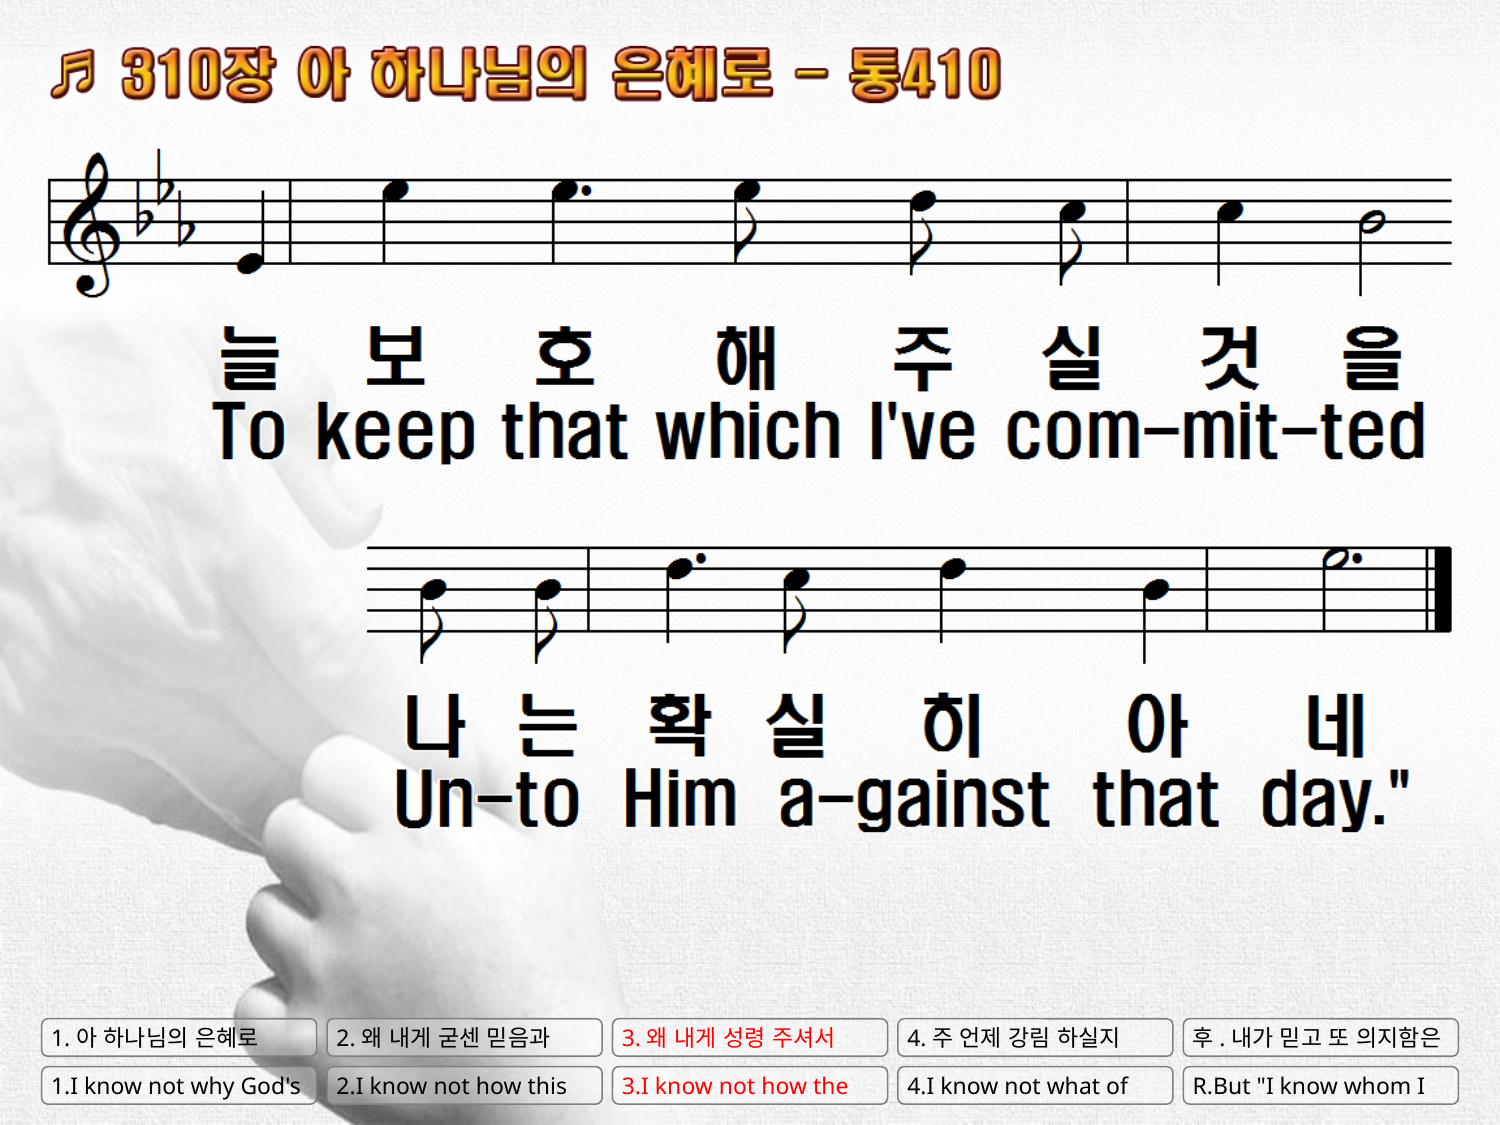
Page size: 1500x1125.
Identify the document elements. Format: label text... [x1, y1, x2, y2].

text_box 4.I know not what of [897, 1066, 1173, 1105]
text_box 후.내가 믿고 또 의지함은 [1183, 1018, 1459, 1057]
text_box 2.왜 내게 굳센 믿음과 [327, 1018, 603, 1057]
text_box R.But "I know whom I [1183, 1066, 1459, 1105]
text_box 4.주 언제 강림 하실지 [897, 1018, 1173, 1057]
text_box 3.I know not how the [612, 1066, 888, 1105]
text_box 1.I know not why God's [41, 1066, 317, 1105]
text_box 3.왜 내게 성령 주셔서 [612, 1018, 888, 1057]
picture [0, 0, 1500, 1125]
text_box 1.아 하나님의 은혜로 [41, 1018, 317, 1057]
text_box 2.I know not how this [327, 1066, 603, 1105]
